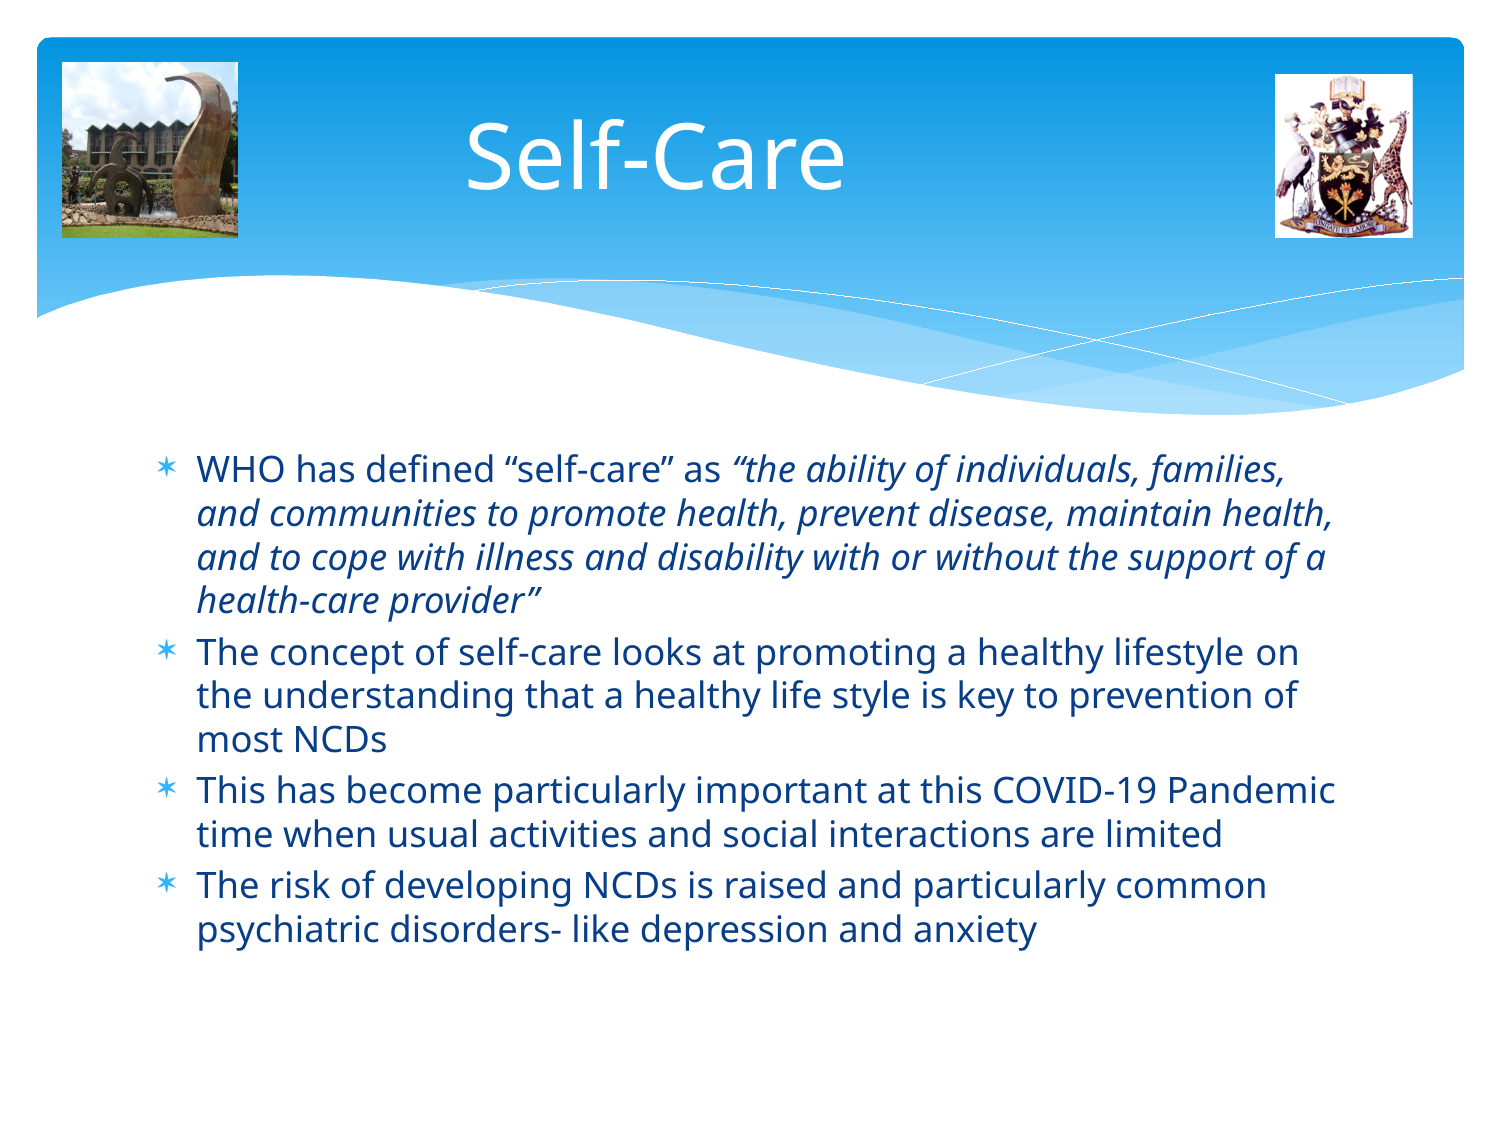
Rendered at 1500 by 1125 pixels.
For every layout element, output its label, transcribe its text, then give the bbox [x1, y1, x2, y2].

picture [1276, 75, 1413, 238]
title Self-Care [37, 49, 1276, 256]
list WHO has defined “self-care” as “the ability of individuals, families, and communities to promote health, prevent disease, maintain health, and to cope with illness and disability with or without the support of a health-care provider” The concept of self-care looks at promoting a healthy lifestyle on the understanding that a healthy life style is key to prevention of most NCDs This has become particularly important at this COVID-19 Pandemic time when usual activities and social interactions are limited The risk of developing NCDs is raised and particularly common psychiatric disorders- like depression and anxiety [142, 438, 1359, 1006]
